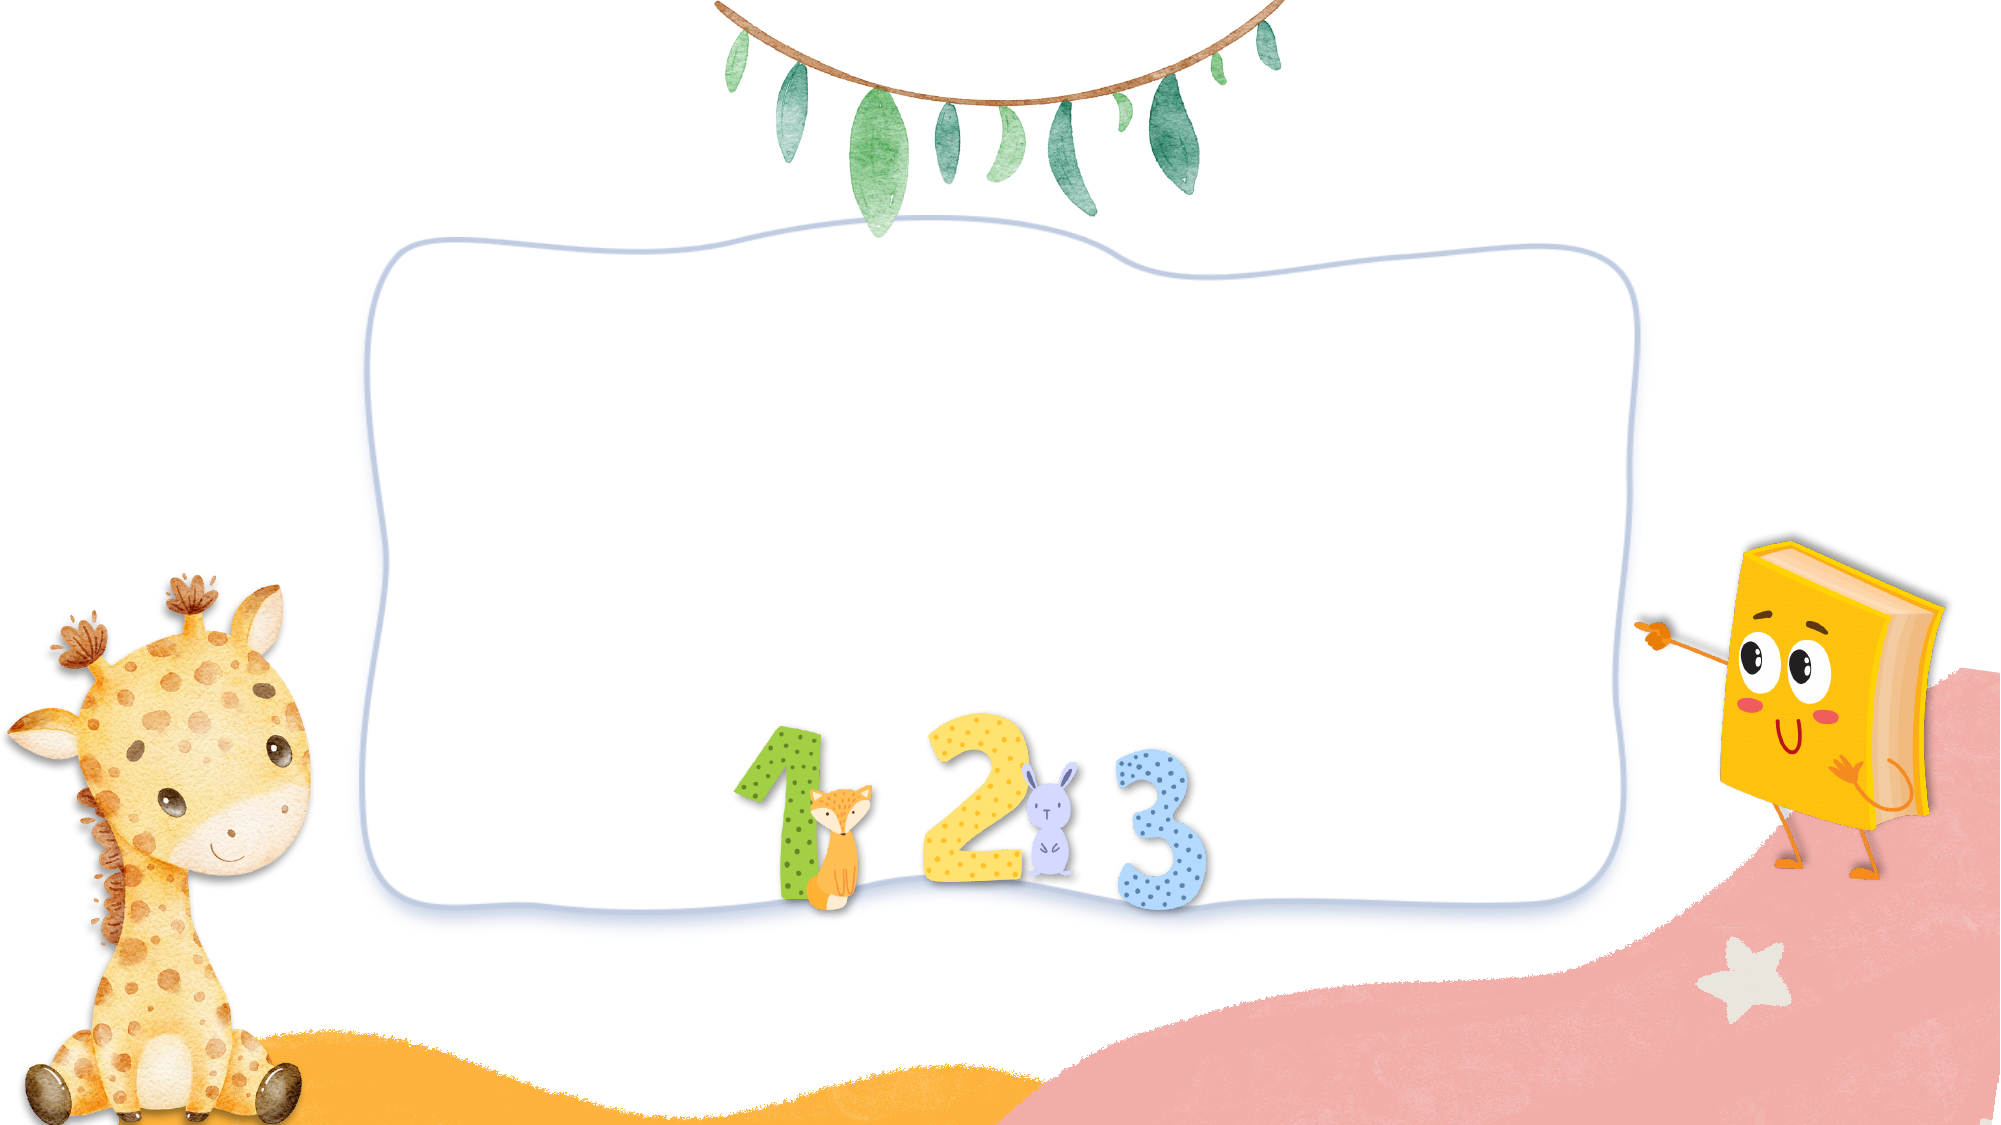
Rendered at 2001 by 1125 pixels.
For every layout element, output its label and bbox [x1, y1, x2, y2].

picture [714, 0, 1286, 238]
picture [7, 449, 2001, 1125]
